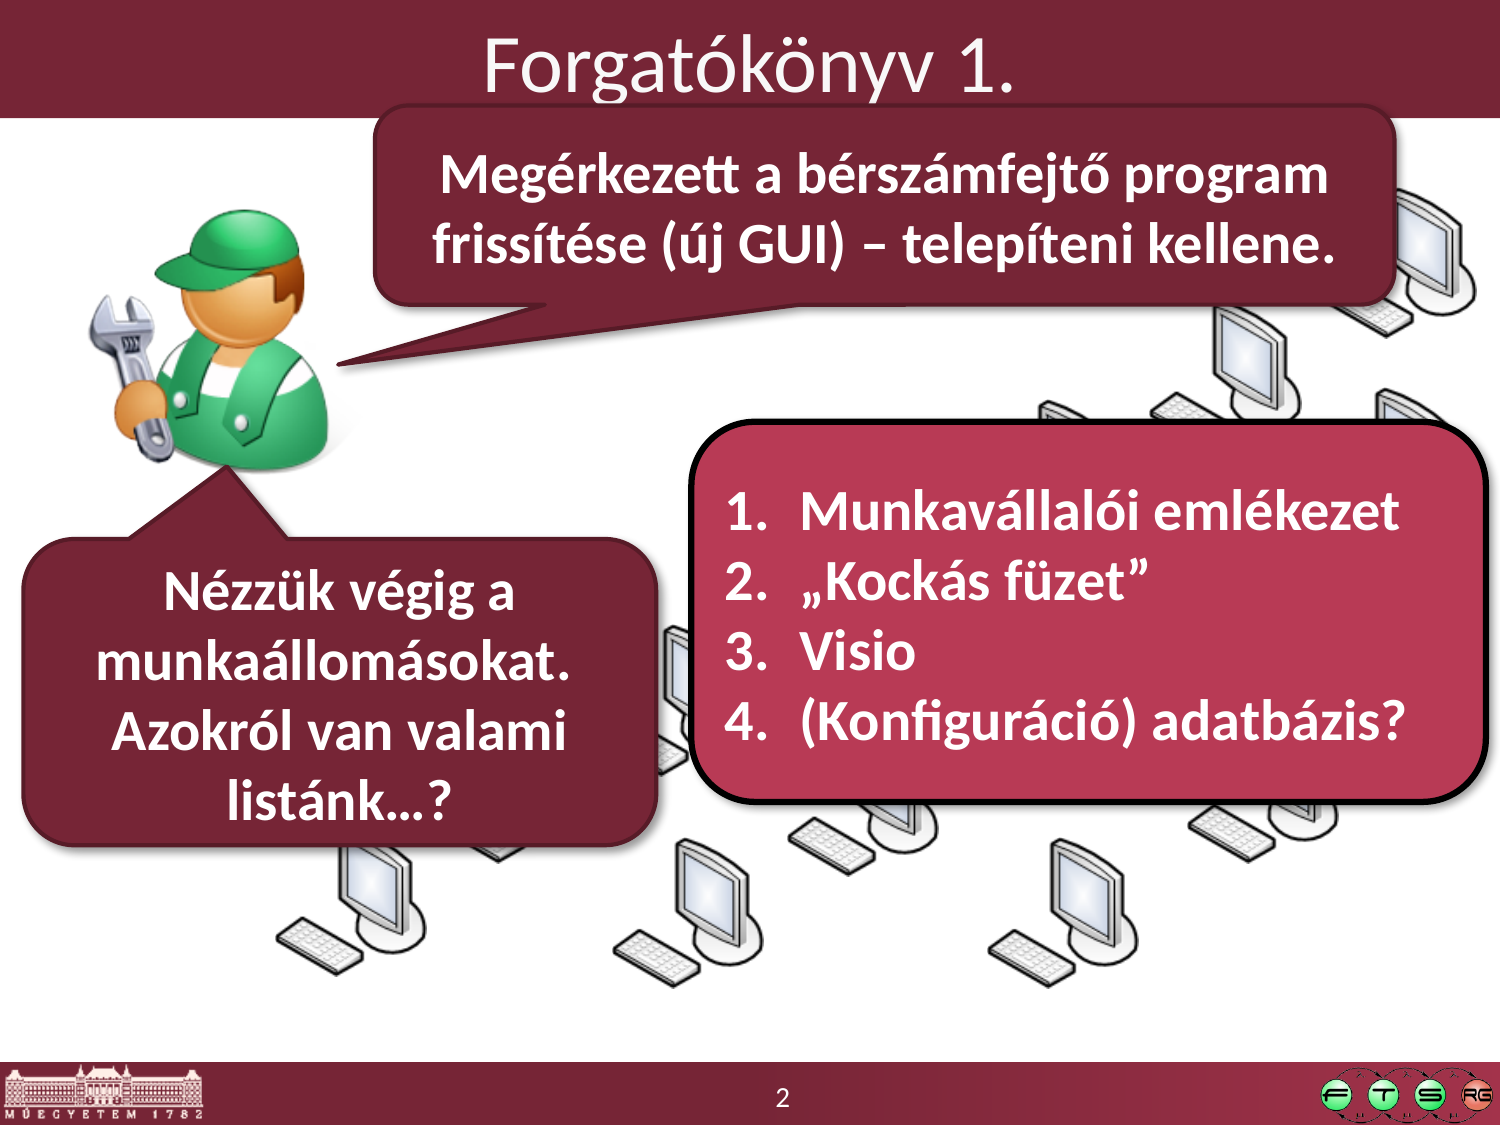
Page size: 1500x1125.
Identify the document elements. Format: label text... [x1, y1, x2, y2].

picture [612, 837, 765, 990]
picture [1187, 599, 1465, 865]
picture [987, 837, 1140, 990]
text_box Munkavállalói emlékezet „Kockás füzet” Visio (Konfiguráció) adatbázis? [689, 419, 1488, 805]
picture [1324, 187, 1477, 340]
picture [599, 624, 752, 777]
picture [87, 187, 366, 499]
picture [1149, 299, 1302, 452]
picture [787, 724, 940, 877]
text_box Nézzük végig a munkaállomásokat. Azokról van valami listánk…? [21, 507, 659, 848]
text_box Megérkezett a bérszámfejtő program frissítése (új GUI) – telepíteni kellene. [370, 103, 1397, 363]
picture [274, 824, 427, 977]
picture [0, 1063, 209, 1123]
picture [987, 499, 1290, 765]
title Forgatókönyv 1. [0, 0, 1500, 119]
picture [437, 712, 590, 865]
picture [799, 499, 952, 652]
picture [974, 399, 1127, 552]
picture [1312, 387, 1465, 540]
picture [1318, 1065, 1494, 1125]
